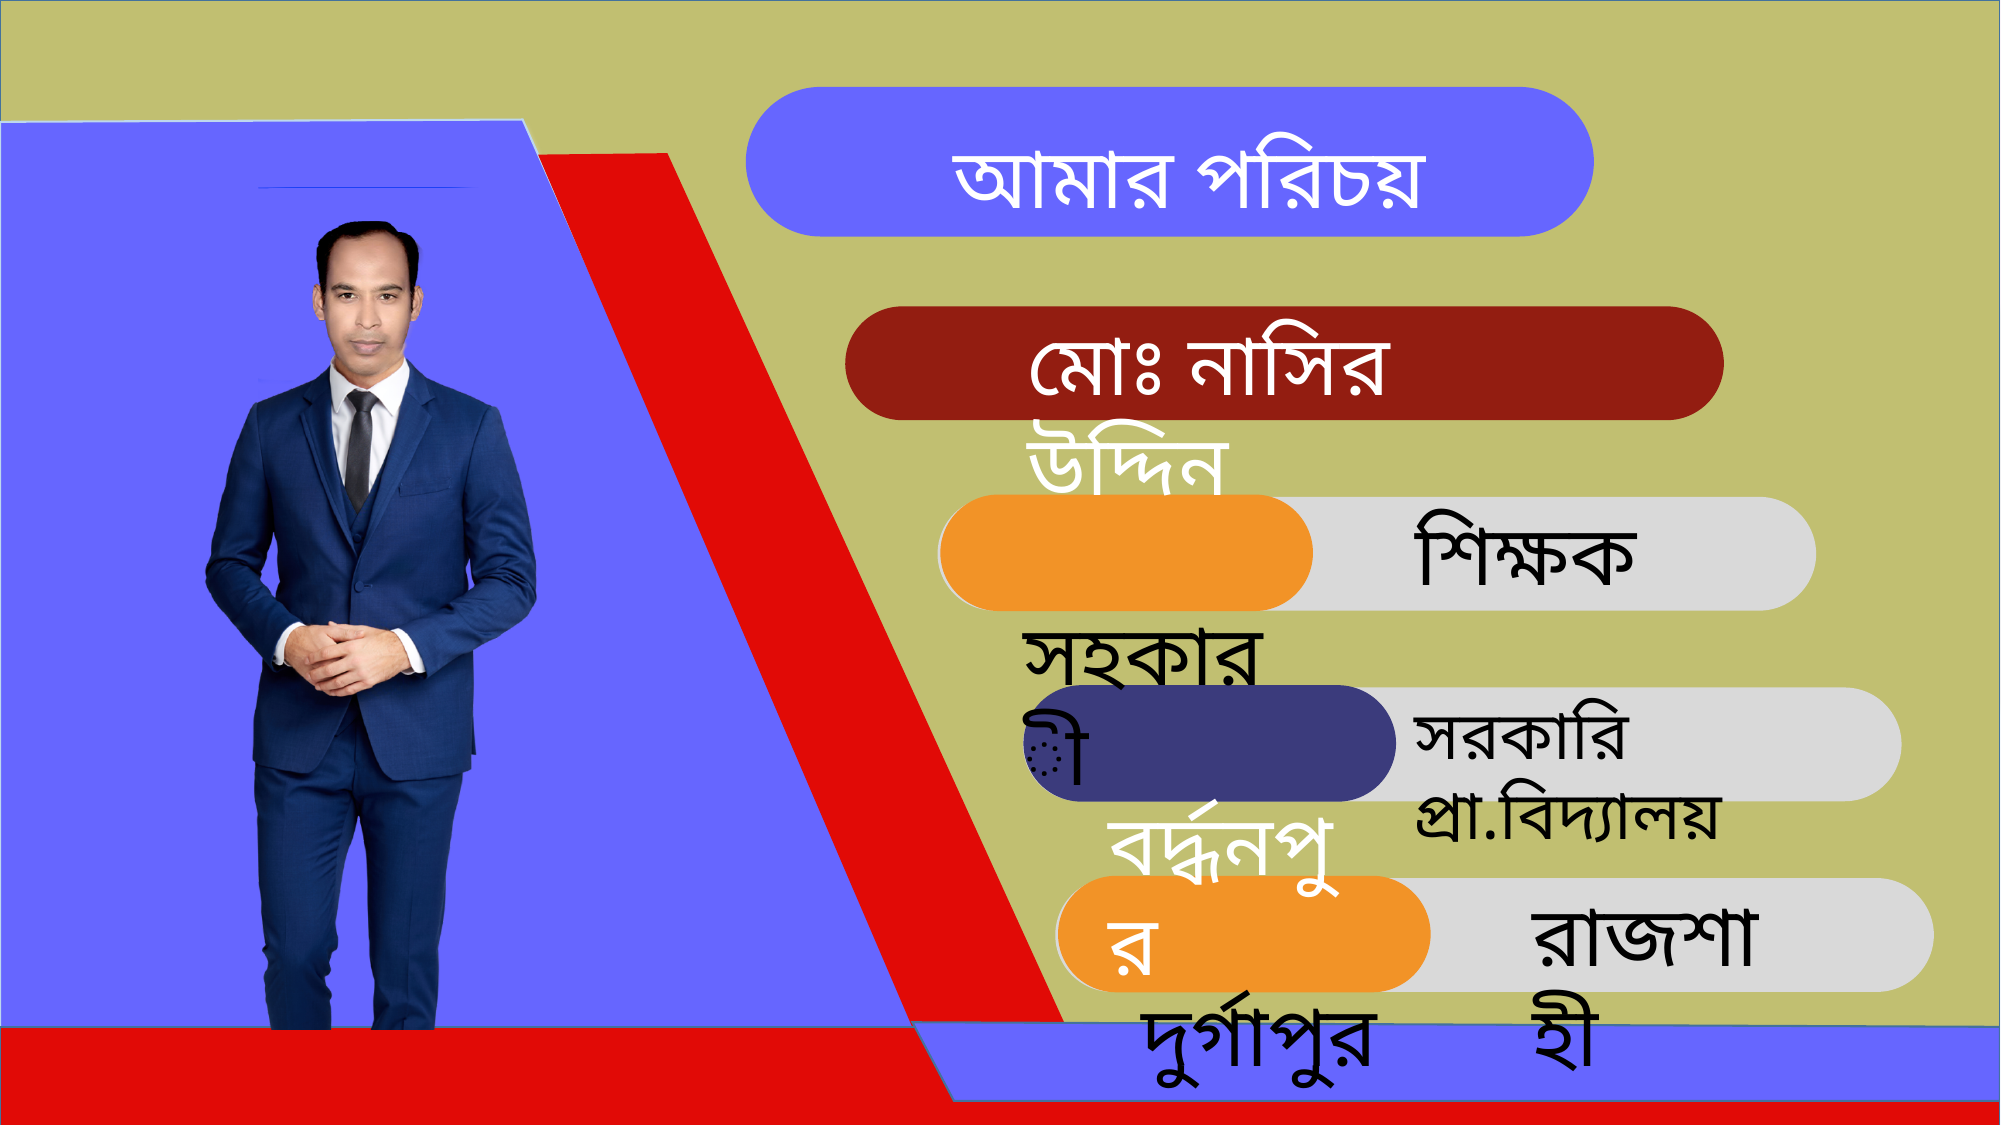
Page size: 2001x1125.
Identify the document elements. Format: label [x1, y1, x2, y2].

picture [25, 187, 725, 1030]
text_box [745, 86, 1594, 271]
text_box [845, 304, 1724, 421]
text_box [1022, 685, 1902, 802]
text_box [0, 118, 550, 1026]
text_box [725, 596, 910, 1026]
text_box [937, 494, 1817, 612]
text_box [725, 276, 1065, 1026]
text_box [910, 1021, 2000, 1102]
text_box [0, 1026, 2000, 1125]
text_box [0, 0, 2000, 1025]
text_box [1055, 875, 1934, 993]
text_box [536, 152, 684, 187]
